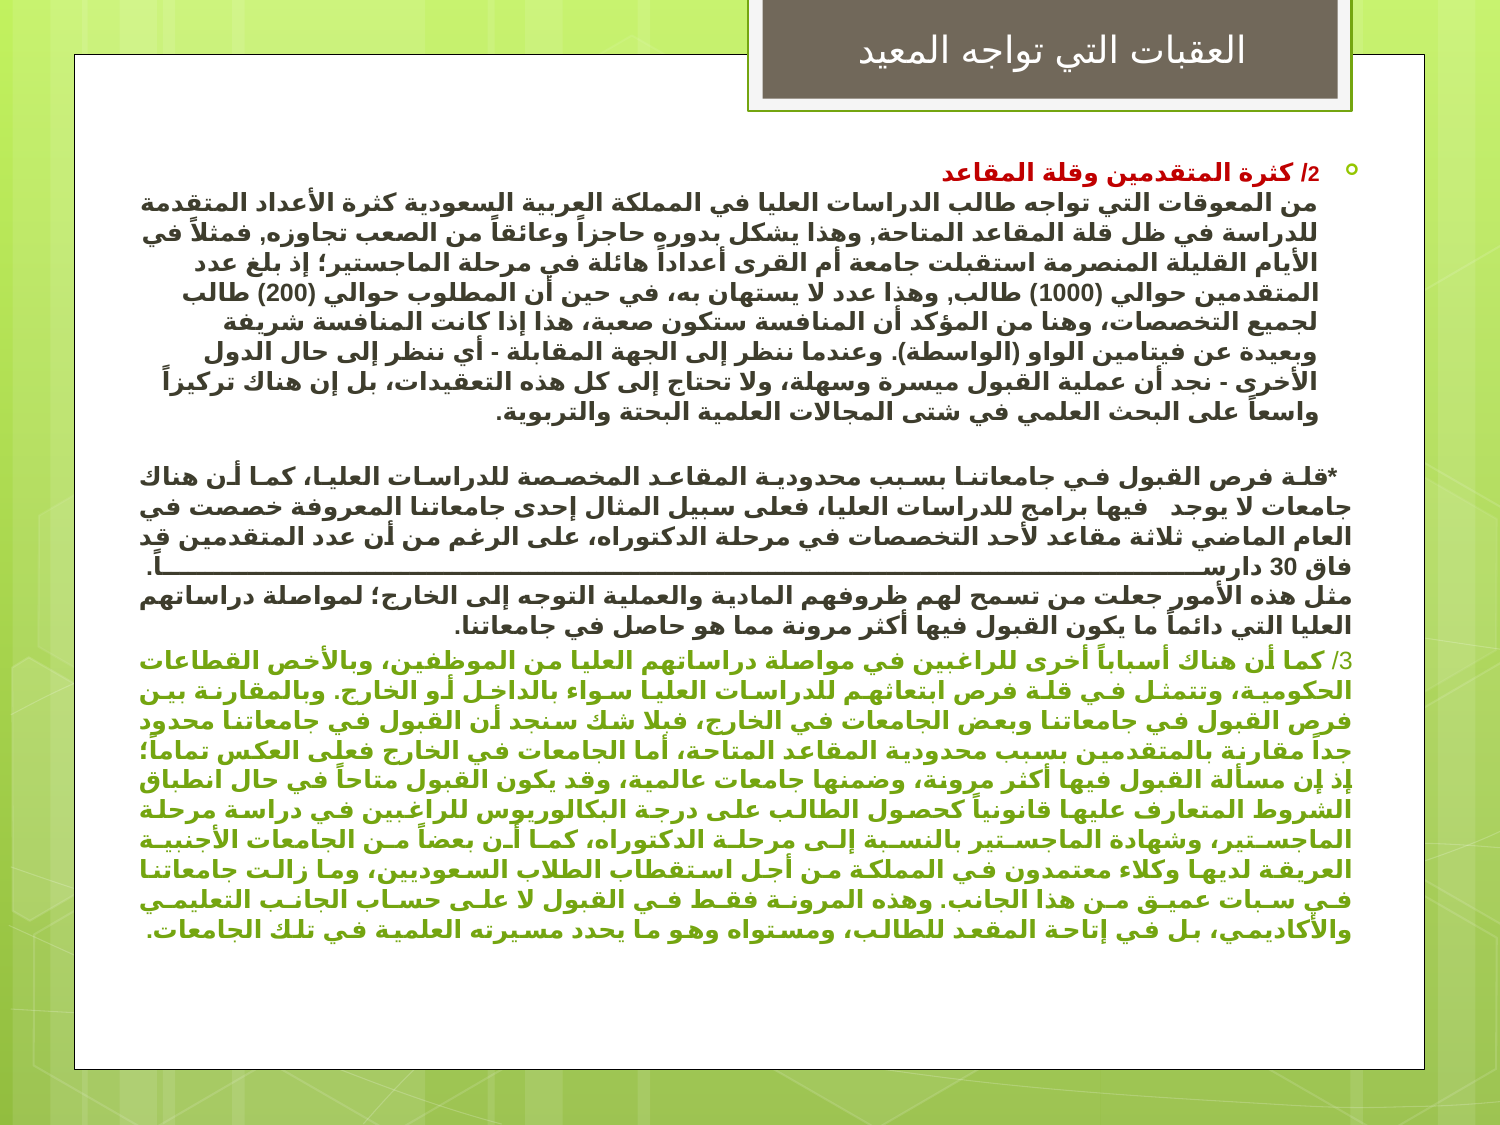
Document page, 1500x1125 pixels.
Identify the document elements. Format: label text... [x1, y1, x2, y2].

list 2/ كثرة المتقدمين وقلة المقاعد من المعوقات التي تواجه طالب الدراسات العليا في المملكة العربية السعودية كثرة الأعداد المتقدمة للدراسة في ظل قلة المقاعد المتاحة, وهذا يشكل بدوره حاجزاً وعائقاً من الصعب تجاوزه, فمثلاً في الأيام القليلة المنصرمة استقبلت جامعة أم القرى أعداداً هائلة في مرحلة الماجستير؛ إذ بلغ عدد المتقدمين حوالي (1000) طالب, وهذا عدد لا يستهان به، في حين أن المطلوب حوالي (200) طالب لجميع التخصصات، وهنا من المؤكد أن المنافسة ستكون صعبة، هذا إذا كانت المنافسة شريفة وبعيدة عن فيتامين الواو (الواسطة). وعندما ننظر إلى الجهة المقابلة - أي ننظر إلى حال الدول الأخرى - نجد أن عملية القبول ميسرة وسهلة، ولا تحتاج إلى كل هذه التعقيدات، بل إن هناك تركيزاً واسعاً على البحث العلمي في شتى المجالات العلمية البحتة والتربوية. *قلة فرص القبول في جامعاتنا بسبب محدودية المقاعد المخصصة للدراسات العليا، كما أن هناك جامعات لا يوجد فيها برامج للدراسات العليا، فعلى سبيل المثال إحدى جامعاتنا المعروفة خصصت في العام الماضي ثلاثة مقاعد لأحد التخصصات في مرحلة الدكتوراه، على الرغم من أن عدد المتقدمين قد فاق 30 دارساً. مثل هذه الأمور جعلت من تسمح لهم ظروفهم المادية والعملية التوجه إلى الخارج؛ لمواصلة دراساتهم العليا التي دائماً ما يكون القبول فيها أكثر مرونة مما هو حاصل في جامعاتنا. 3/ كما أن هناك أسباباً أخرى للراغبين في مواصلة دراساتهم العليا من الموظفين، وبالأخص القطاعات الحكومية، وتتمثل في قلة فرص ابتعاثهم للدراسات العليا سواء بالداخل أو الخارج. وبالمقارنة بين فرص القبول في جامعاتنا وبعض الجامعات في الخارج، فبلا شك سنجد أن القبول في جامعاتنا محدود جداً مقارنة بالمتقدمين بسبب محدودية المقاعد المتاحة، أما الجامعات في الخارج فعلى العكس تماماً؛ إذ إن مسألة القبول فيها أكثر مرونة، وضمنها جامعات عالمية، وقد يكون القبول متاحاً في حال انطباق الشروط المتعارف عليها قانونياً كحصول الطالب على درجة البكالوريوس للراغبين في دراسة مرحلة الماجستير، وشهادة الماجستير بالنسبة إلى مرحلة الدكتوراه، كما أن بعضاً من الجامعات الأجنبية العريقة لديها وكلاء معتمدون في المملكة من أجل استقطاب الطلاب السعوديين، وما زالت جامعاتنا في سبات عميق من هذا الجانب. وهذه المرونة فقط في القبول لا على حساب الجانب التعليمي والأكاديمي، بل في إتاحة المقعد للطالب، ومستواه وهو ما يحدد مسيرته العلمية في تلك الجامعات. [123, 149, 1376, 1000]
text_box العقبات التي تواجه المعيد [811, 19, 1294, 79]
